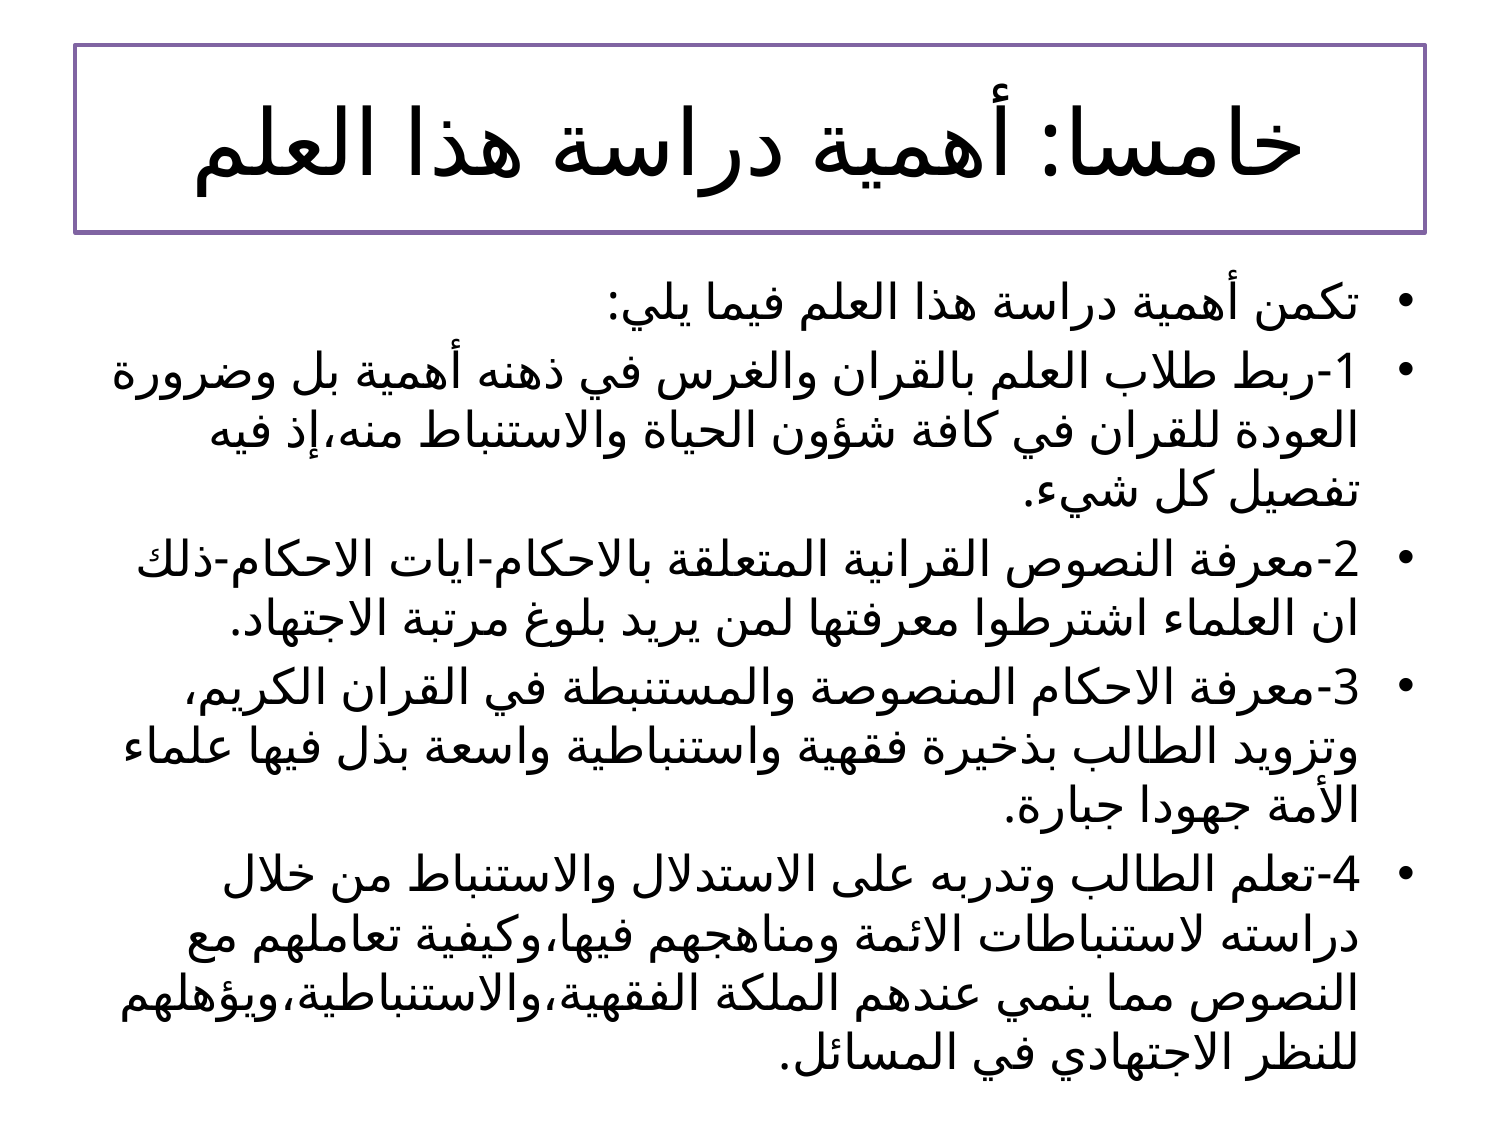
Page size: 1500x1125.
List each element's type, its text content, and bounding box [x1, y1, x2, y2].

title خامسا: أهمية دراسة هذا العلم [73, 43, 1427, 235]
list تكمن أهمية دراسة هذا العلم فيما يلي: 1-ربط طلاب العلم بالقران والغرس في ذهنه أهمية بل وضرورة العودة للقران في كافة شؤون الحياة والاستنباط منه،إذ فيه تفصيل كل شيء. 2-معرفة النصوص القرانية المتعلقة بالاحكام-ايات الاحكام-ذلك ان العلماء اشترطوا معرفتها لمن يريد بلوغ مرتبة الاجتهاد. 3-معرفة الاحكام المنصوصة والمستنبطة في القران الكريم، وتزويد الطالب بذخيرة فقهية واستنباطية واسعة بذل فيها علماء الأمة جهودا جبارة. 4-تعلم الطالب وتدربه على الاستدلال والاستنباط من خلال دراسته لاستنباطات الائمة ومناهجهم فيها،وكيفية تعاملهم مع النصوص مما ينمي عندهم الملكة الفقهية،والاستنباطية،ويؤهلهم للنظر الاجتهادي في المسائل. [75, 262, 1425, 1100]
